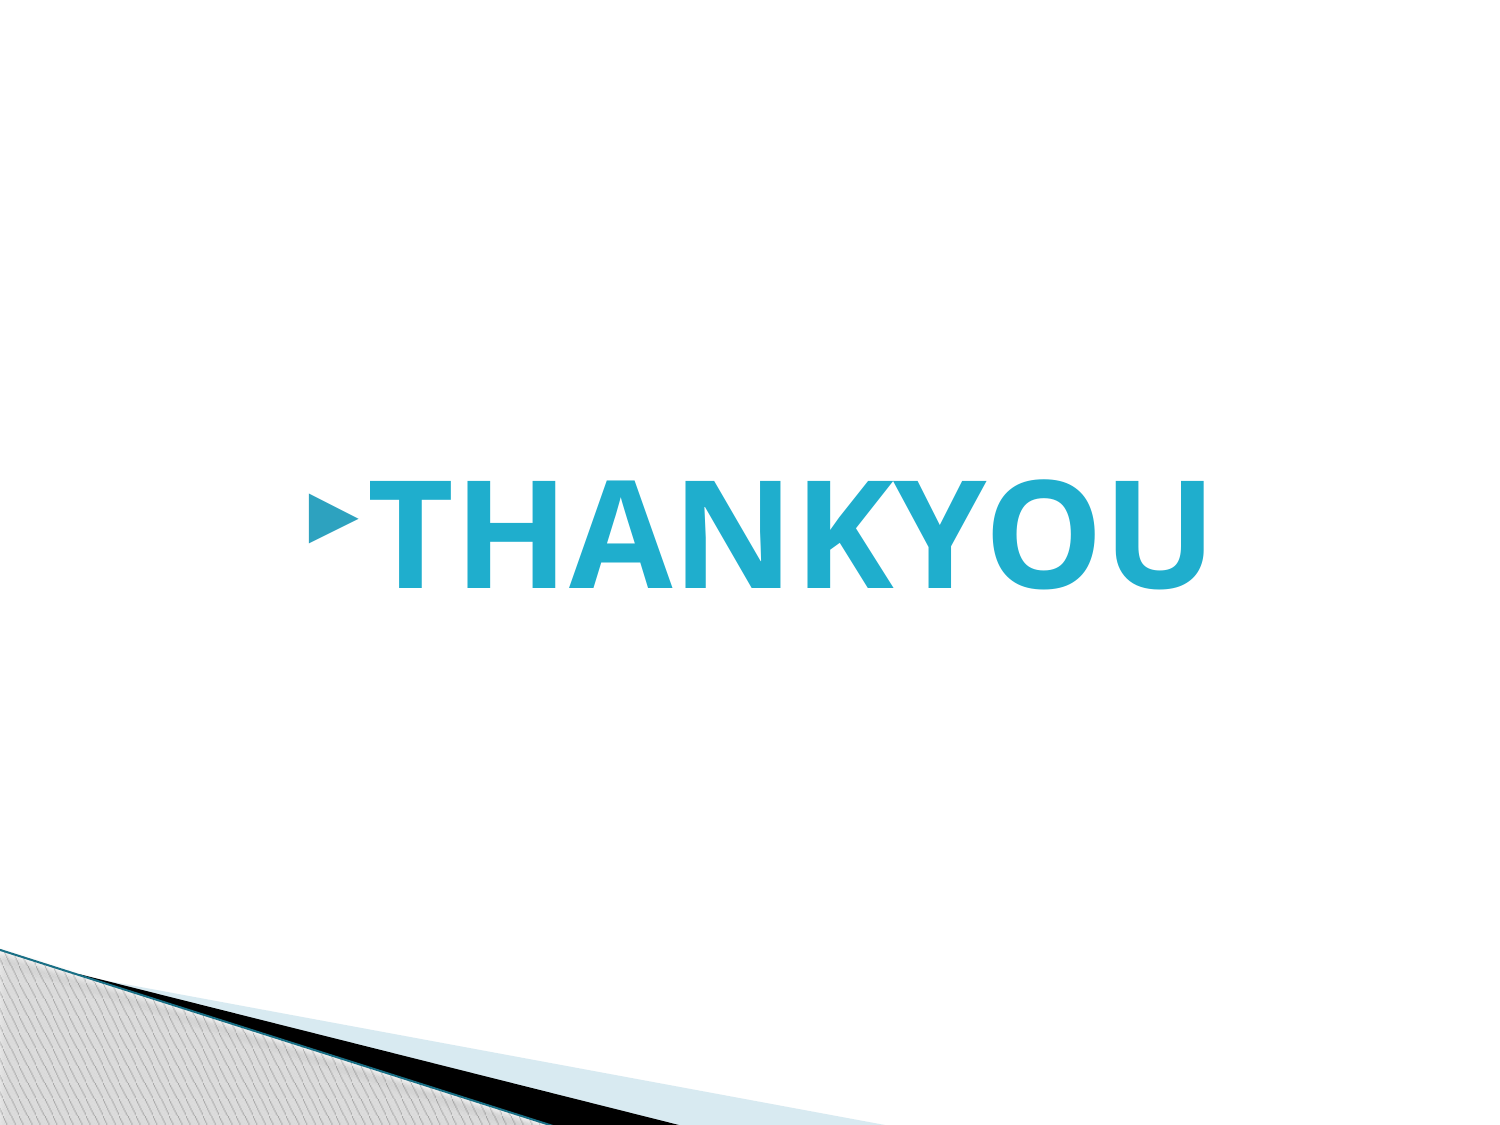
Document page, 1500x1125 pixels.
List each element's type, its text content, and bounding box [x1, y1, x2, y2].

list THANKYOU [75, 243, 1425, 986]
